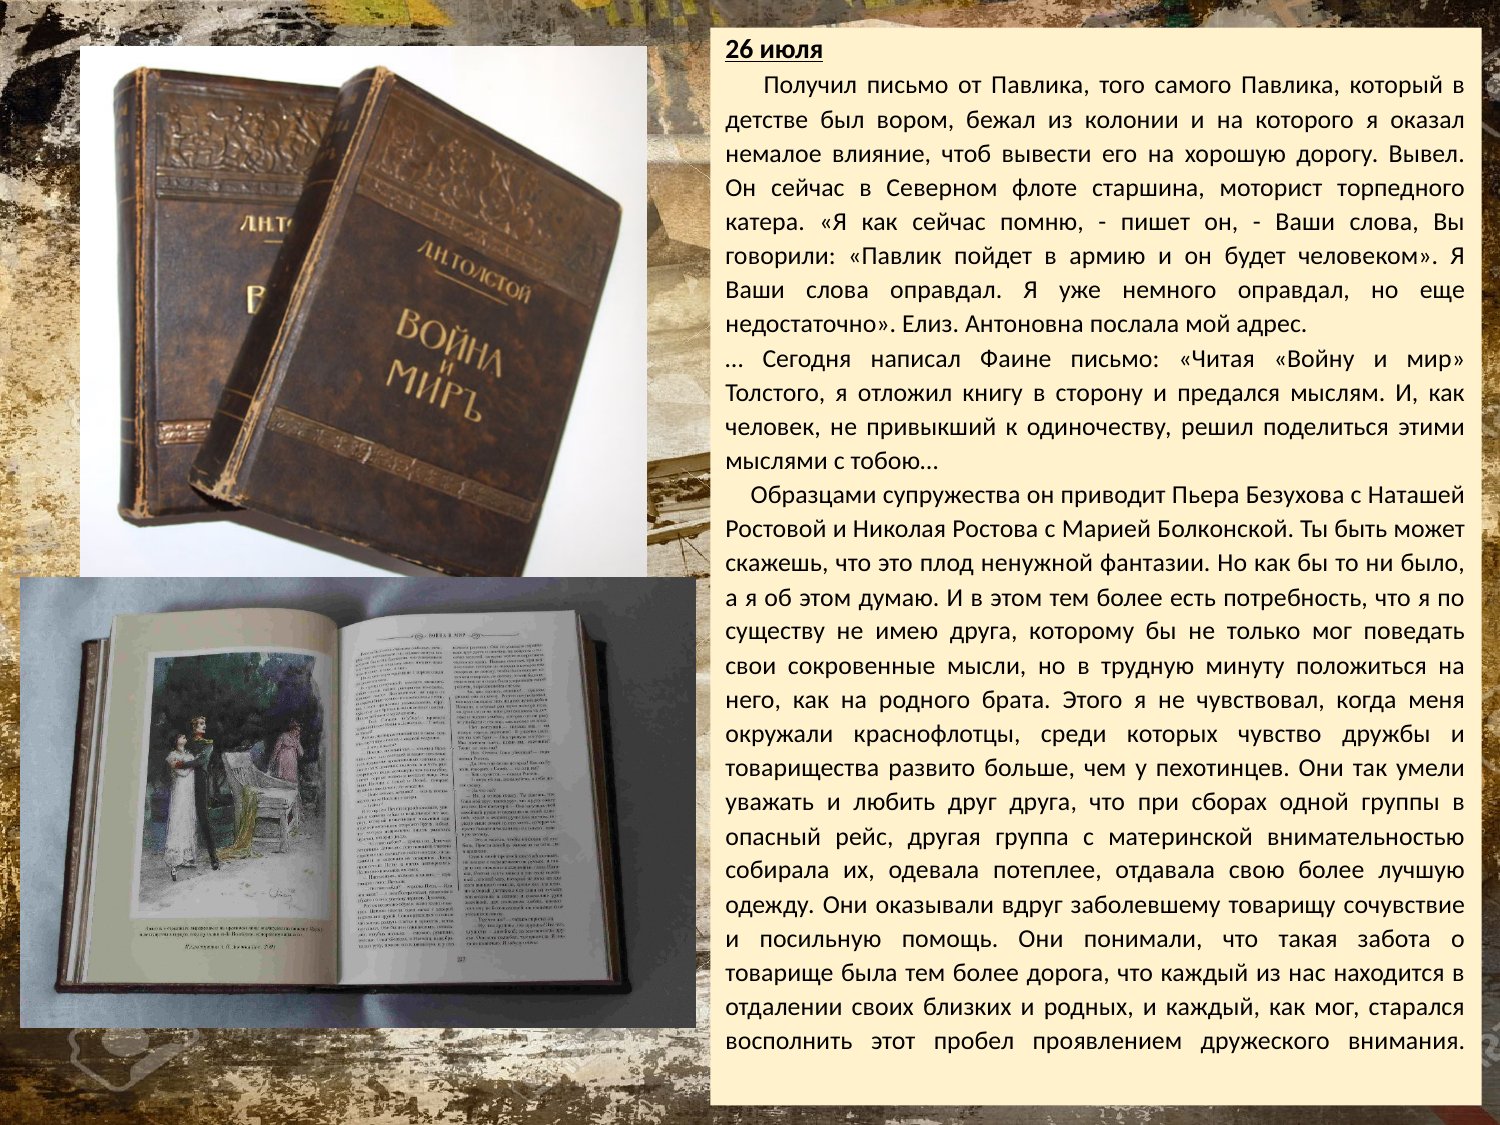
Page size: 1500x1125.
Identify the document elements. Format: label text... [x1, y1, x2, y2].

picture [0, 0, 1500, 1125]
list 26 июля Получил письмо от Павлика, того самого Павлика, который в детстве был вором, бежал из колонии и на которого я оказал немалое влияние, чтоб вывести его на хорошую дорогу. Вывел. Он сейчас в Северном флоте старшина, моторист торпедного катера. «Я как сейчас помню, - пишет он, - Ваши слова, Вы говорили: «Павлик пойдет в армию и он будет человеком». Я Ваши слова оправдал. Я уже немного оправдал, но еще недостаточно». Елиз. Антоновна послала мой адрес. … Сегодня написал Фаине письмо: «Читая «Войну и мир» Толстого, я отложил книгу в сторону и предался мыслям. И, как человек, не привыкший к одиночеству, решил поделиться этими мыслями с тобою… Образцами супружества он приводит Пьера Безухова с Наташей Ростовой и Николая Ростова с Марией Болконской. Ты быть может скажешь, что это плод ненужной фантазии. Но как бы то ни было, а я об этом думаю. И в этом тем более есть потребность, что я по существу не имею друга, которому бы не только мог поведать свои сокровенные мысли, но в трудную минуту положиться на него, как на родного брата. Этого я не чувствовал, когда меня окружали краснофлотцы, среди которых чувство дружбы и товарищества развито больше, чем у пехотинцев. Они так умели уважать и любить друг друга, что при сборах одной группы в опасный рейс, другая группа с материнской внимательностью собирала их, одевала потеплее, отдавала свою более лучшую одежду. Они оказывали вдруг заболевшему товарищу сочувствие и посильную помощь. Они понимали, что такая забота о товарище была тем более дорога, что каждый из нас находится в отдалении своих близких и родных, и каждый, как мог, старался восполнить этот пробел проявлением дружеского внимания. [710, 27, 1482, 1106]
